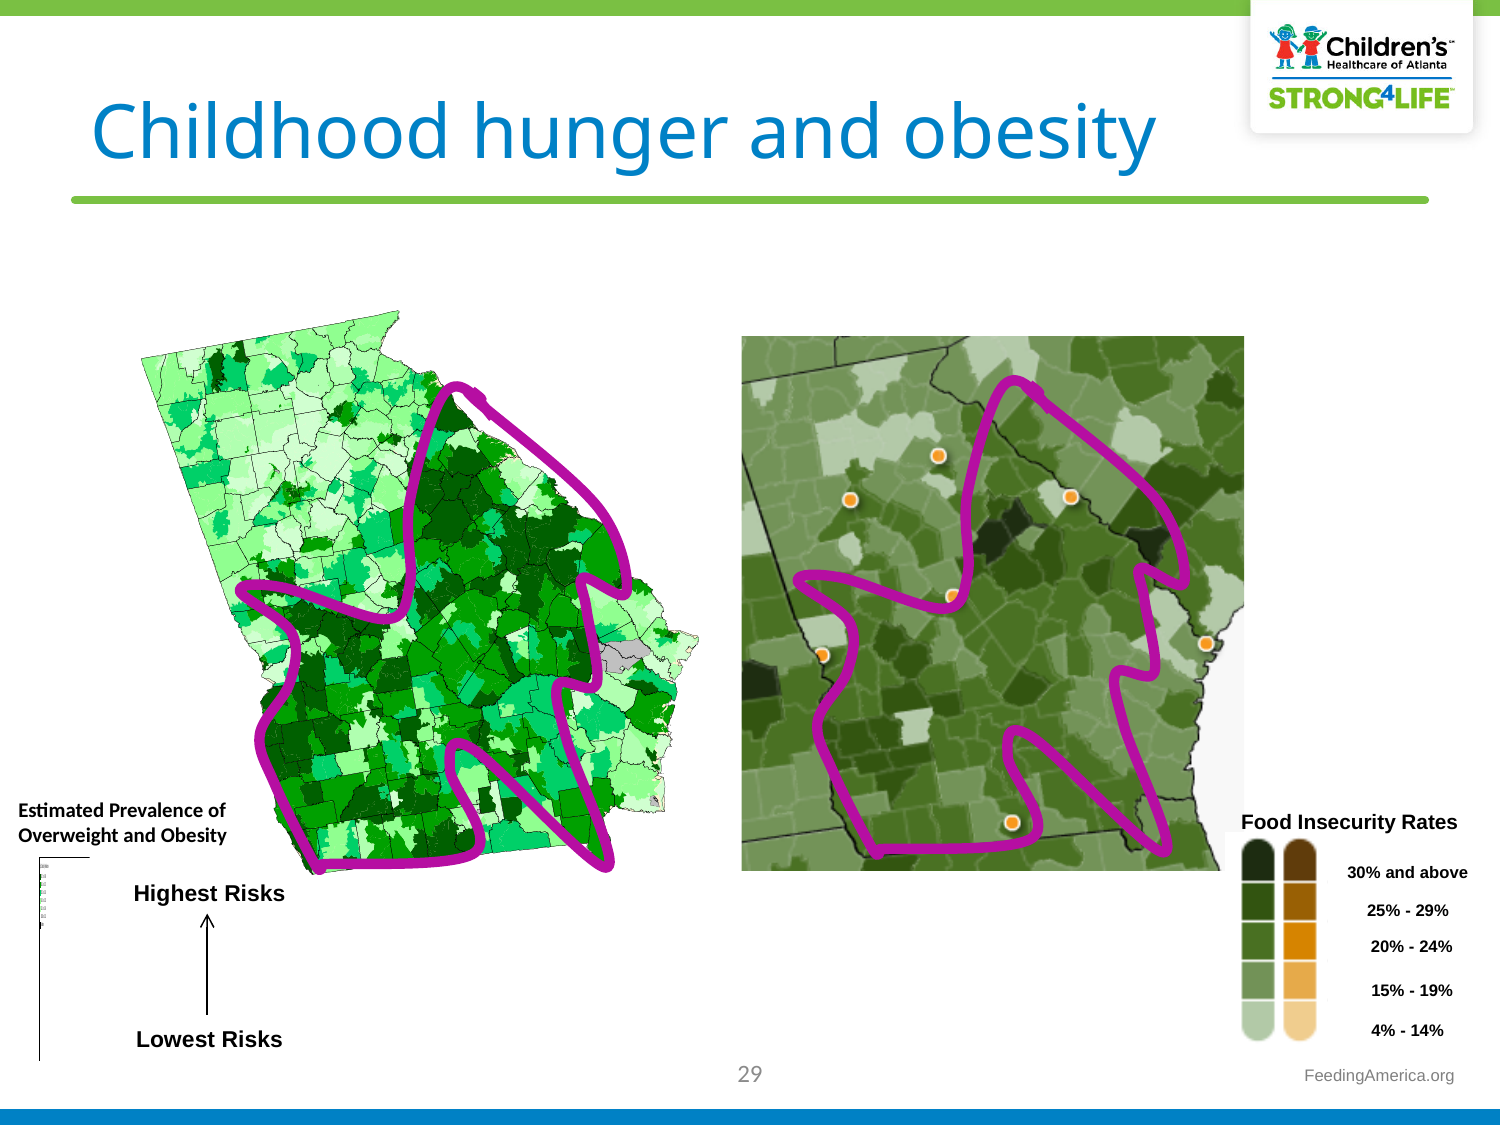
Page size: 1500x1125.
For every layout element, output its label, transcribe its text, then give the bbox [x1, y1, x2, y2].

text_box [174, 305, 694, 897]
text_box 30% and above [1332, 854, 1493, 890]
picture [0, 0, 1500, 1109]
text_box Food Insecurity Rates [1249, 801, 1473, 842]
text_box Estimated Prevalence of Overweight and Obesity [3, 789, 169, 854]
text_box 15% - 19% [1356, 972, 1469, 1007]
text_box 20% - 24% [1356, 928, 1468, 964]
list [741, 335, 1245, 871]
text_box Highest Risks [118, 870, 301, 913]
text_box FeedingAmerica.org [1289, 1057, 1482, 1093]
title Childhood hunger and obesity [75, 75, 1425, 183]
text_box Lowest Risks [121, 1017, 298, 1060]
text_box 25% - 29% [1352, 892, 1464, 927]
text_box 4% - 14% [1356, 1012, 1460, 1048]
